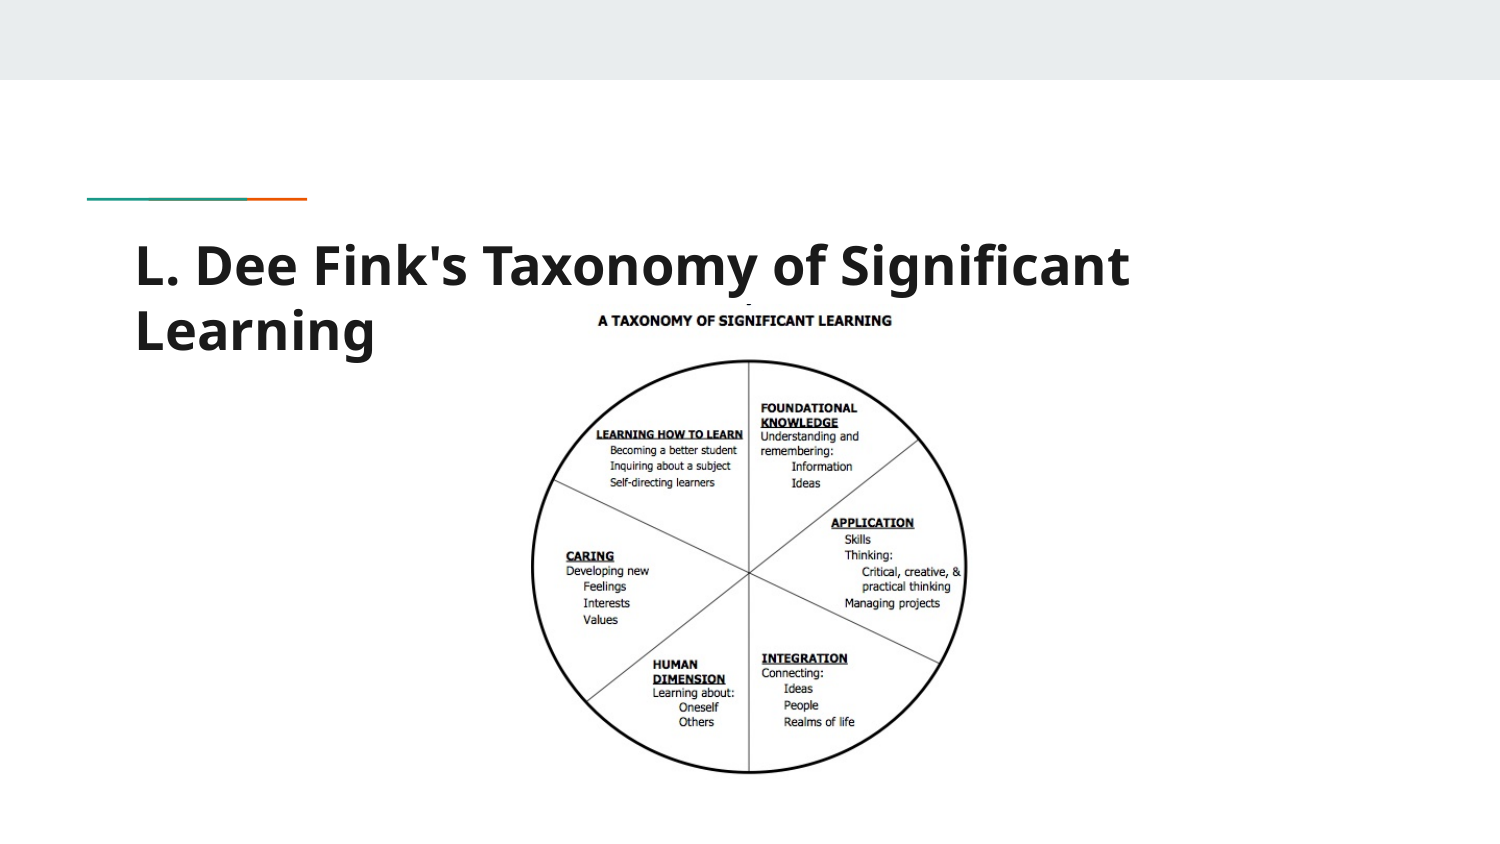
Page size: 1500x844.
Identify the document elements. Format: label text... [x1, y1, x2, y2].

picture [505, 303, 996, 794]
title L. Dee Fink's Taxonomy of Significant Learning [119, 216, 1381, 305]
